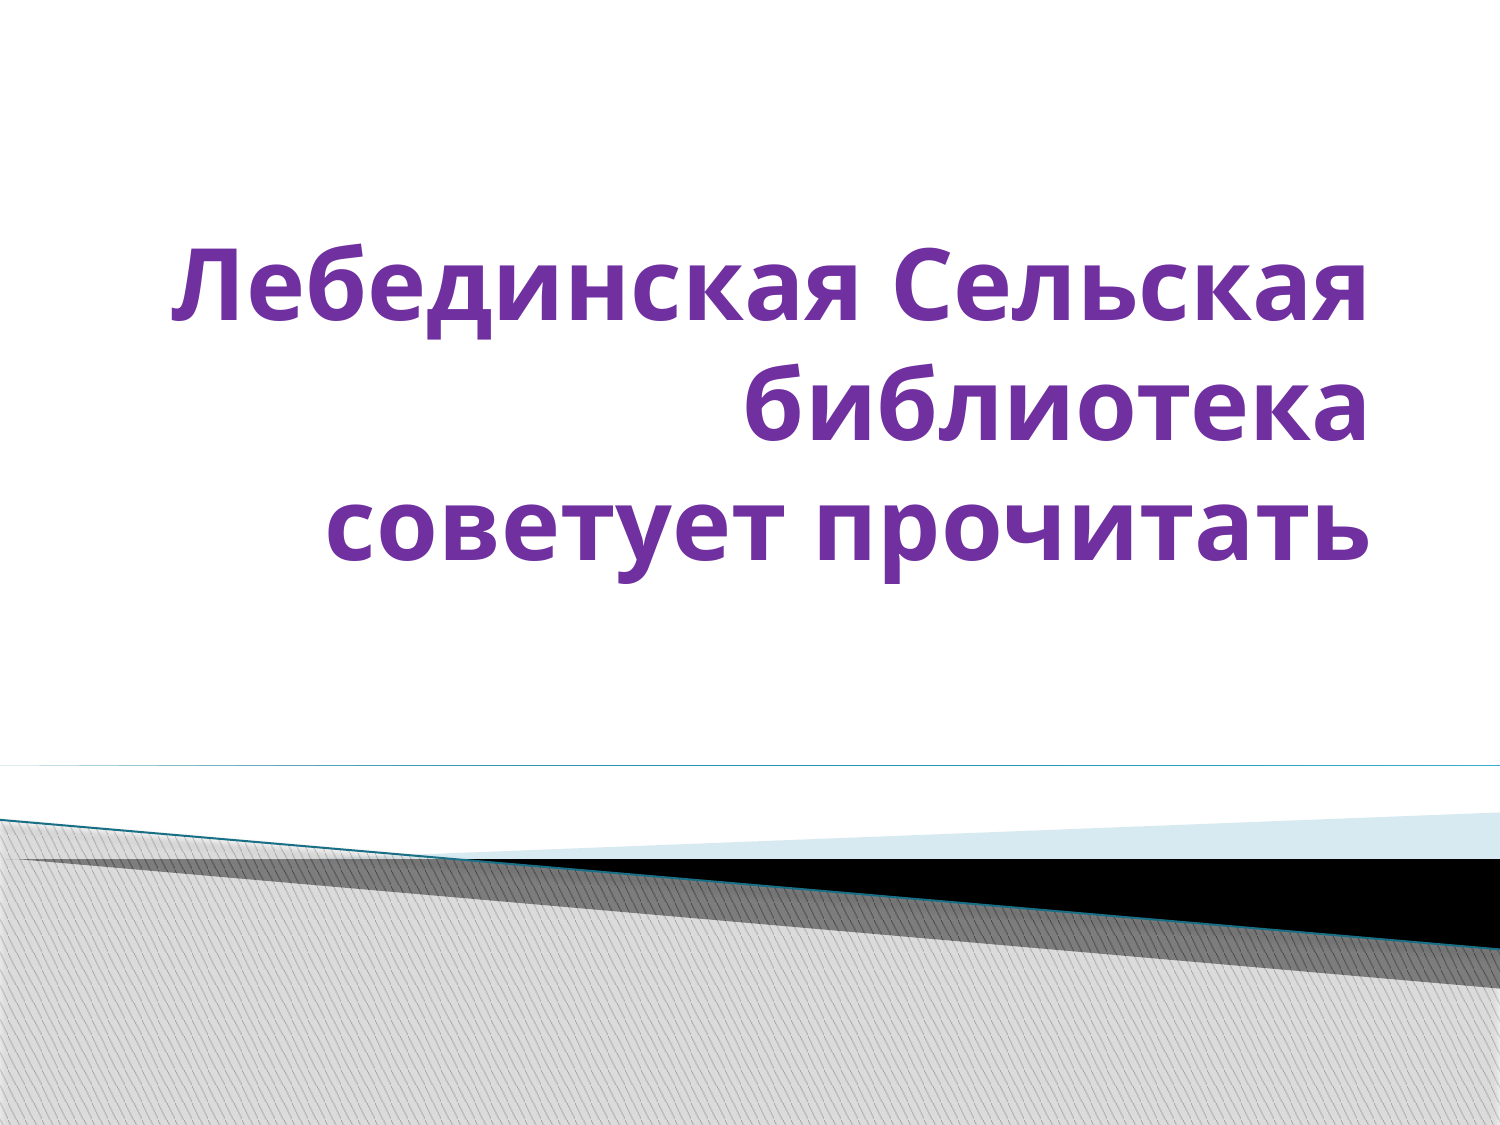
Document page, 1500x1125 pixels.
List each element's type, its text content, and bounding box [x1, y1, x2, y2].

picture [5, 859, 1500, 989]
title Лебединская Сельская библиотека советует прочитать [112, 70, 1388, 588]
